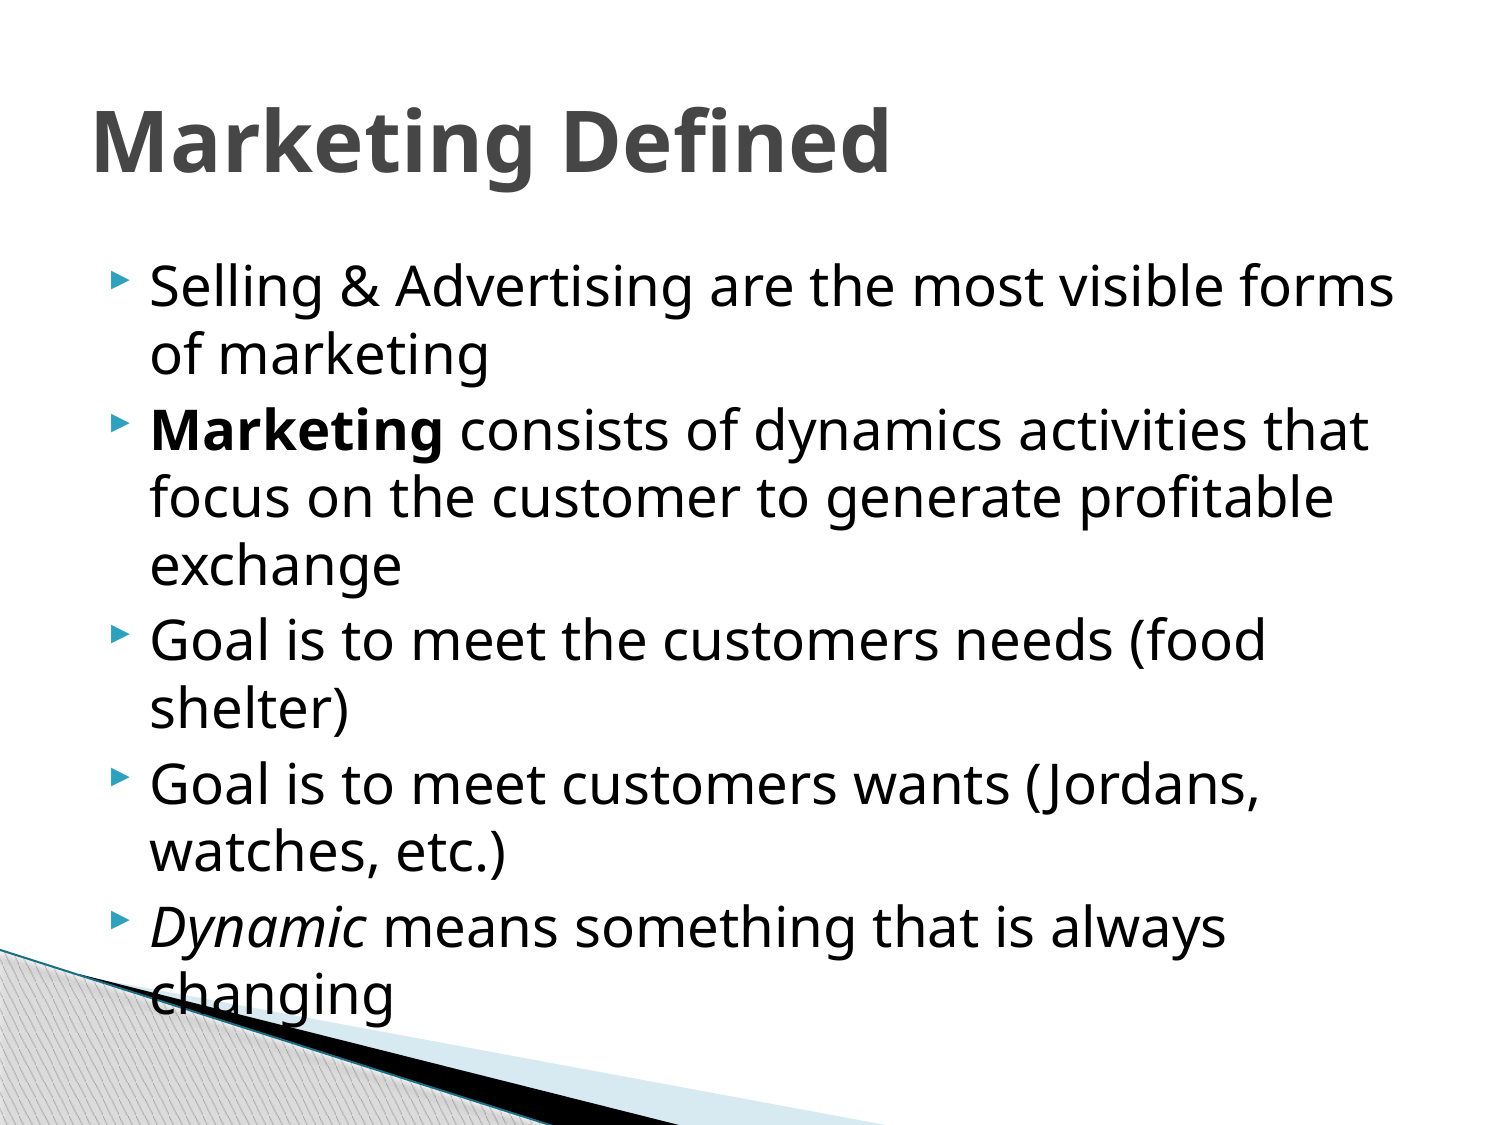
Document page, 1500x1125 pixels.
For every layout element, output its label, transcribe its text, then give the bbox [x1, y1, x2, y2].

title Marketing Defined [75, 45, 1425, 233]
list Selling & Advertising are the most visible forms of marketing Marketing consists of dynamics activities that focus on the customer to generate profitable exchange Goal is to meet the customers needs (food shelter) Goal is to meet customers wants (Jordans, watches, etc.) Dynamic means something that is always changing [75, 242, 1425, 986]
